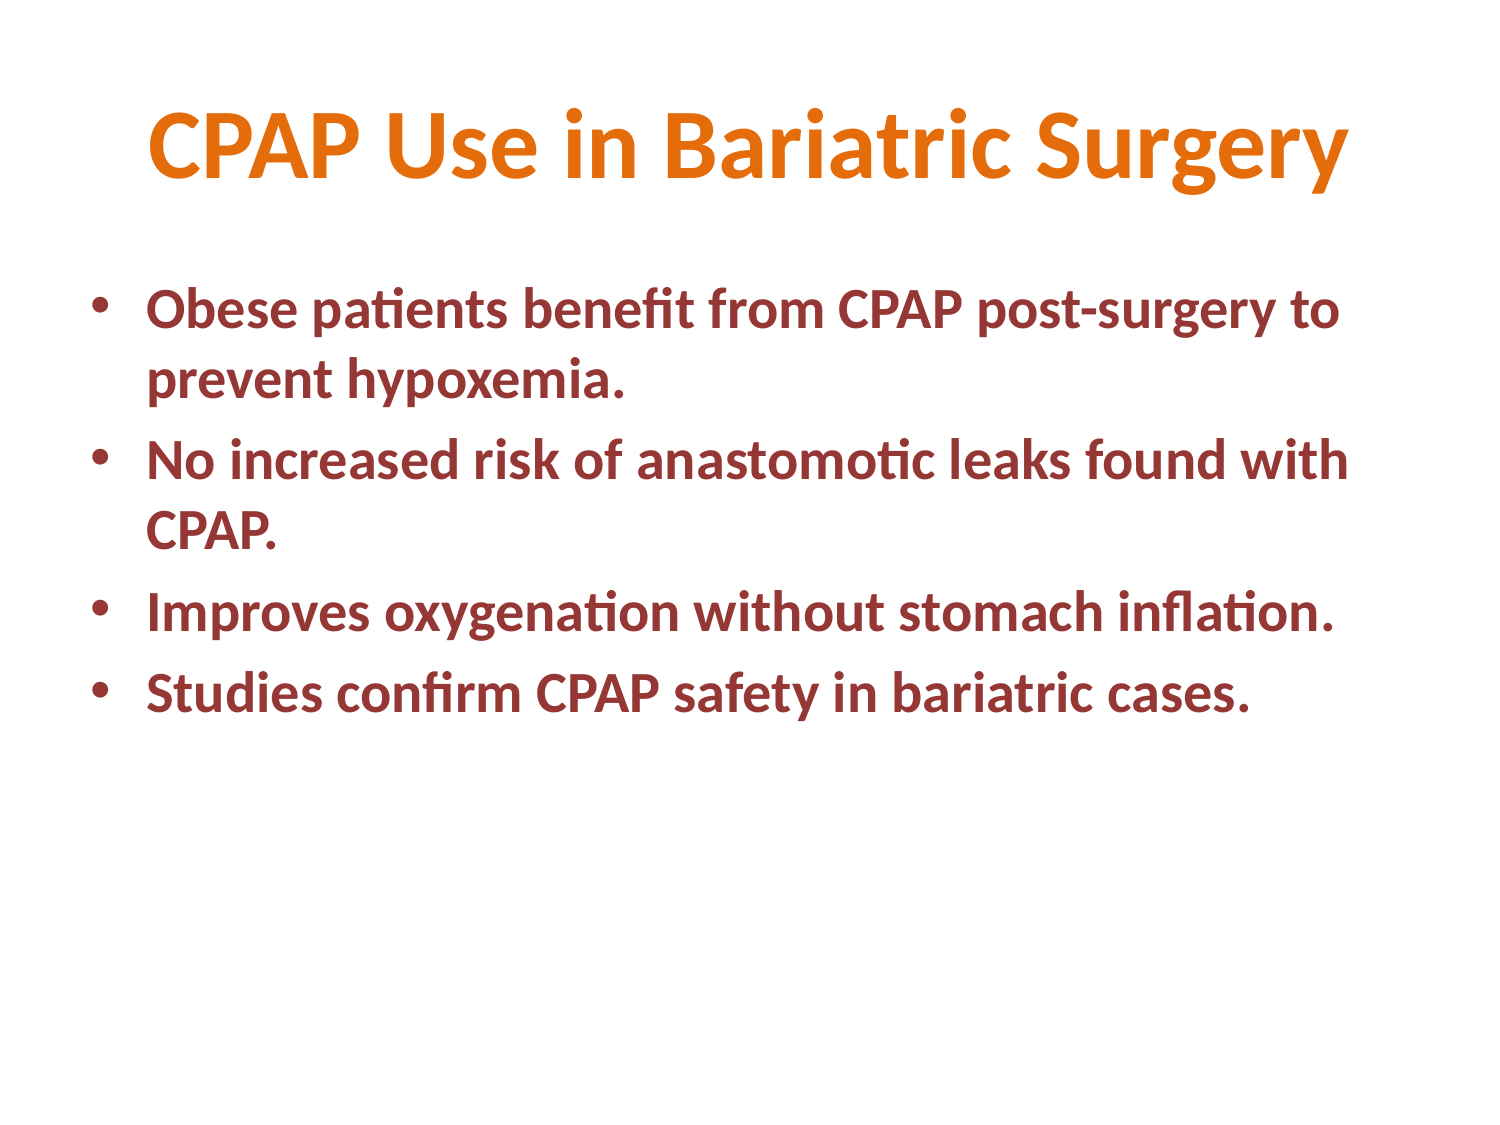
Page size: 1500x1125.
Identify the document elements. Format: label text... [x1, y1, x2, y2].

list Obese patients benefit from CPAP post-surgery to prevent hypoxemia. No increased risk of anastomotic leaks found with CPAP. Improves oxygenation without stomach inflation. Studies confirm CPAP safety in bariatric cases. [75, 262, 1425, 1005]
title CPAP Use in Bariatric Surgery [75, 45, 1425, 233]
